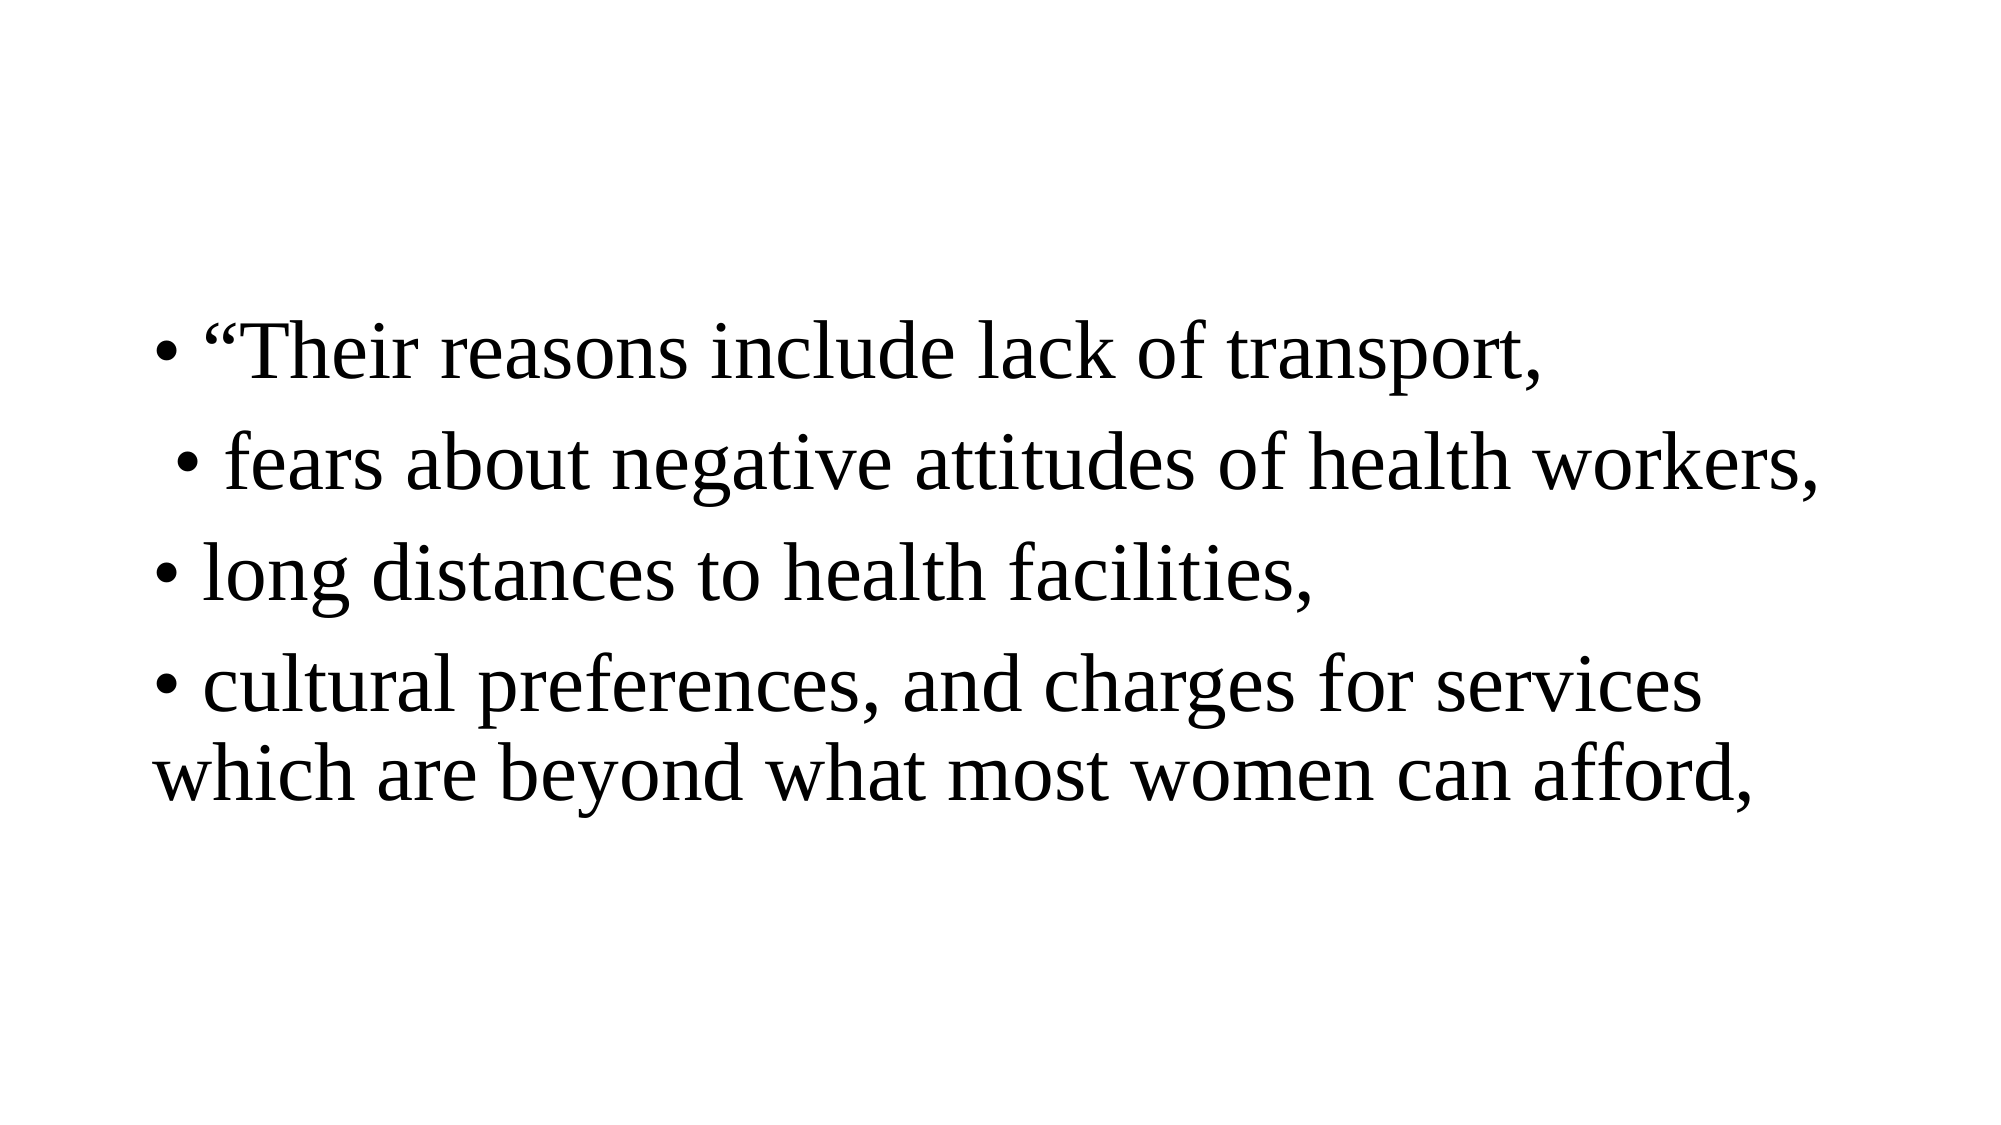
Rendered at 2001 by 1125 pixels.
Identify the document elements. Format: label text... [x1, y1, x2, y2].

list • “Their reasons include lack of transport, • fears about negative attitudes of health workers, • long distances to health facilities, • cultural preferences, and charges for services which are beyond what most women can afford, [137, 299, 1863, 1014]
